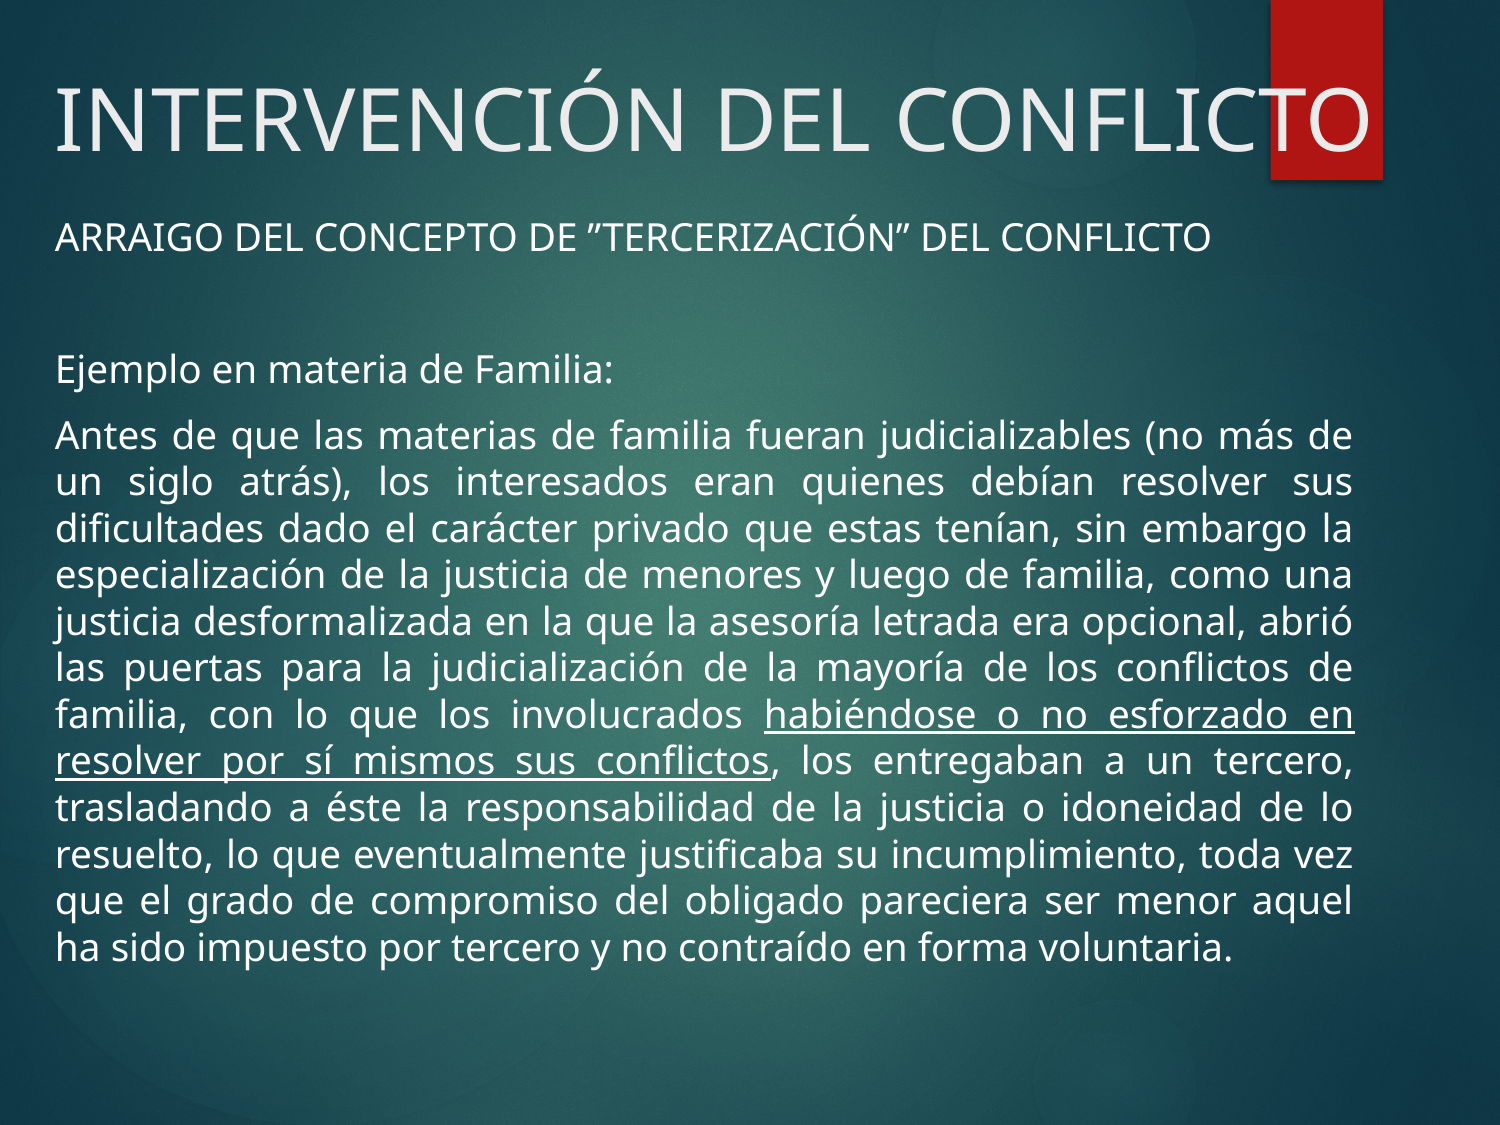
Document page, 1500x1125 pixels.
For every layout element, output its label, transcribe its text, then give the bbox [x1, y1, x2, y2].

list ARRAIGO DEL CONCEPTO DE ”TERCERIZACIÓN” DEL CONFLICTO Ejemplo en materia de Familia: Antes de que las materias de familia fueran judicializables (no más de un siglo atrás), los interesados eran quienes debían resolver sus dificultades dado el carácter privado que estas tenían, sin embargo la especialización de la justicia de menores y luego de familia, como una justicia desformalizada en la que la asesoría letrada era opcional, abrió las puertas para la judicialización de la mayoría de los conflictos de familia, con lo que los involucrados habiéndose o no esforzado en resolver por sí mismos sus conflictos, los entregaban a un tercero, trasladando a éste la responsabilidad de la justicia o idoneidad de lo resuelto, lo que eventualmente justificaba su incumplimiento, toda vez que el grado de compromiso del obligado pareciera ser menor aquel ha sido impuesto por tercero y no contraído en forma voluntaria. [40, 205, 1370, 1025]
title INTERVENCIÓN DEL CONFLICTO [40, 56, 1425, 190]
